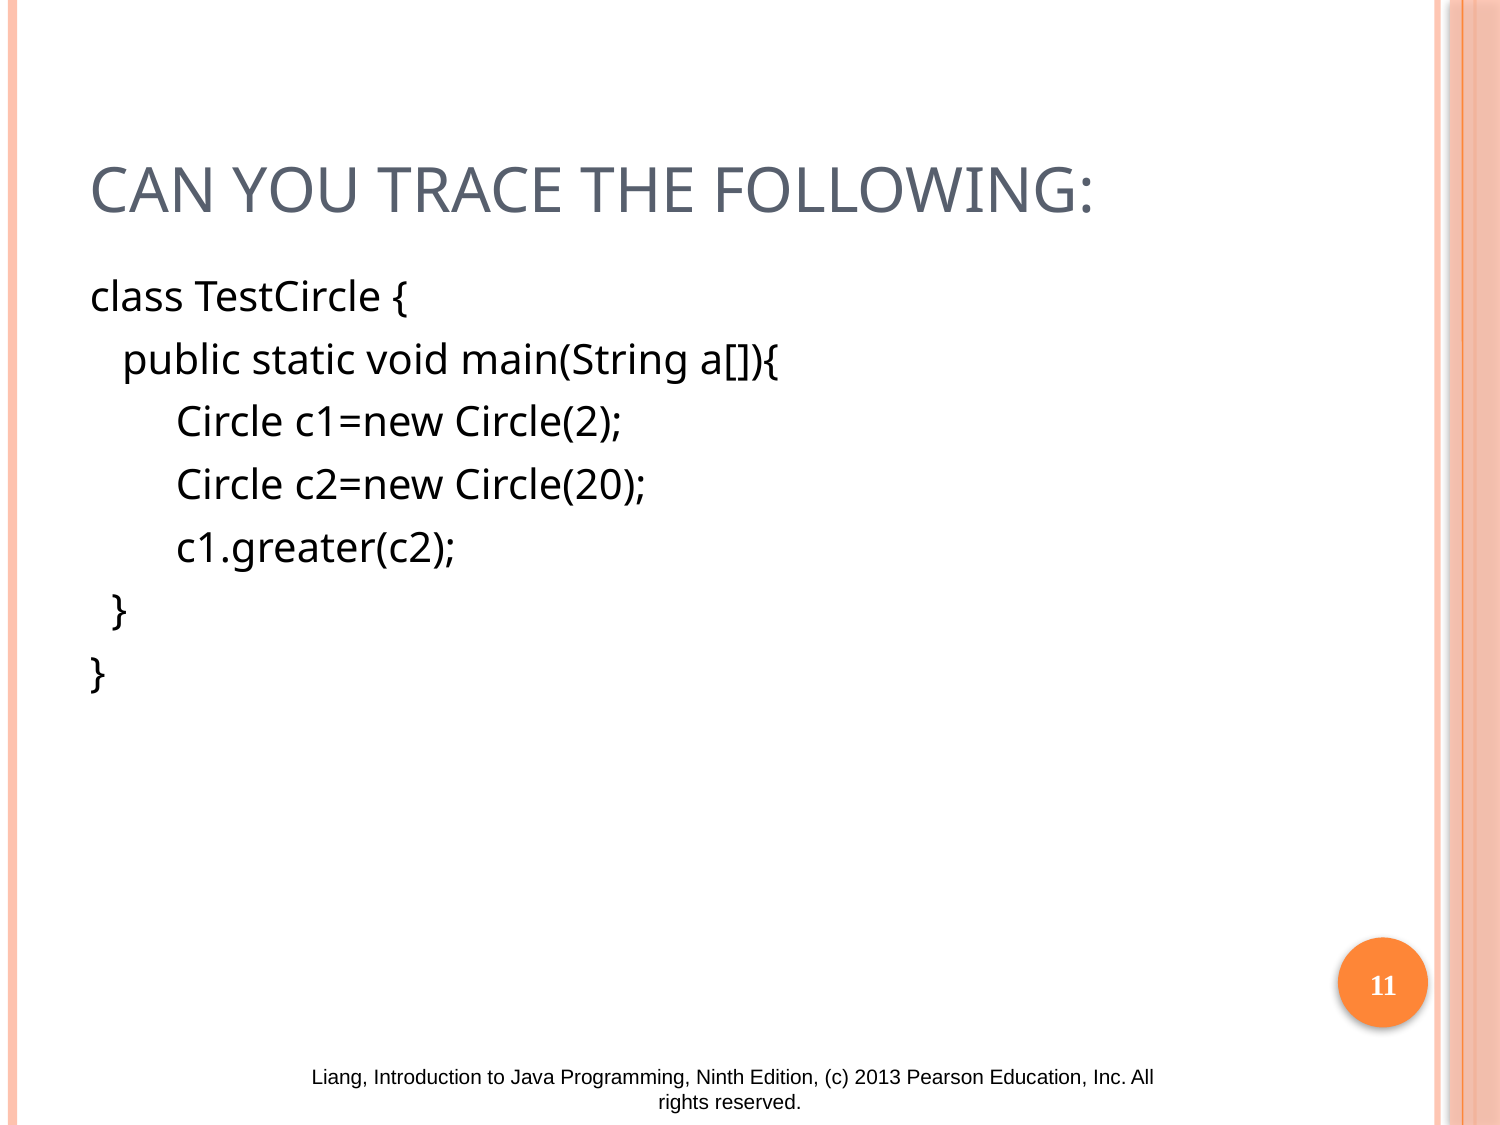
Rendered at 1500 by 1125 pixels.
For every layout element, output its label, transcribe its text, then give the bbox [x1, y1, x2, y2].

list class TestCircle { public static void main(String a[]){ Circle c1=new Circle(2); Circle c2=new Circle(20); c1.greater(c2); } } [75, 262, 1300, 1062]
slide_number 11 [1333, 940, 1434, 1027]
title Can you trace the following: [75, 45, 1300, 233]
